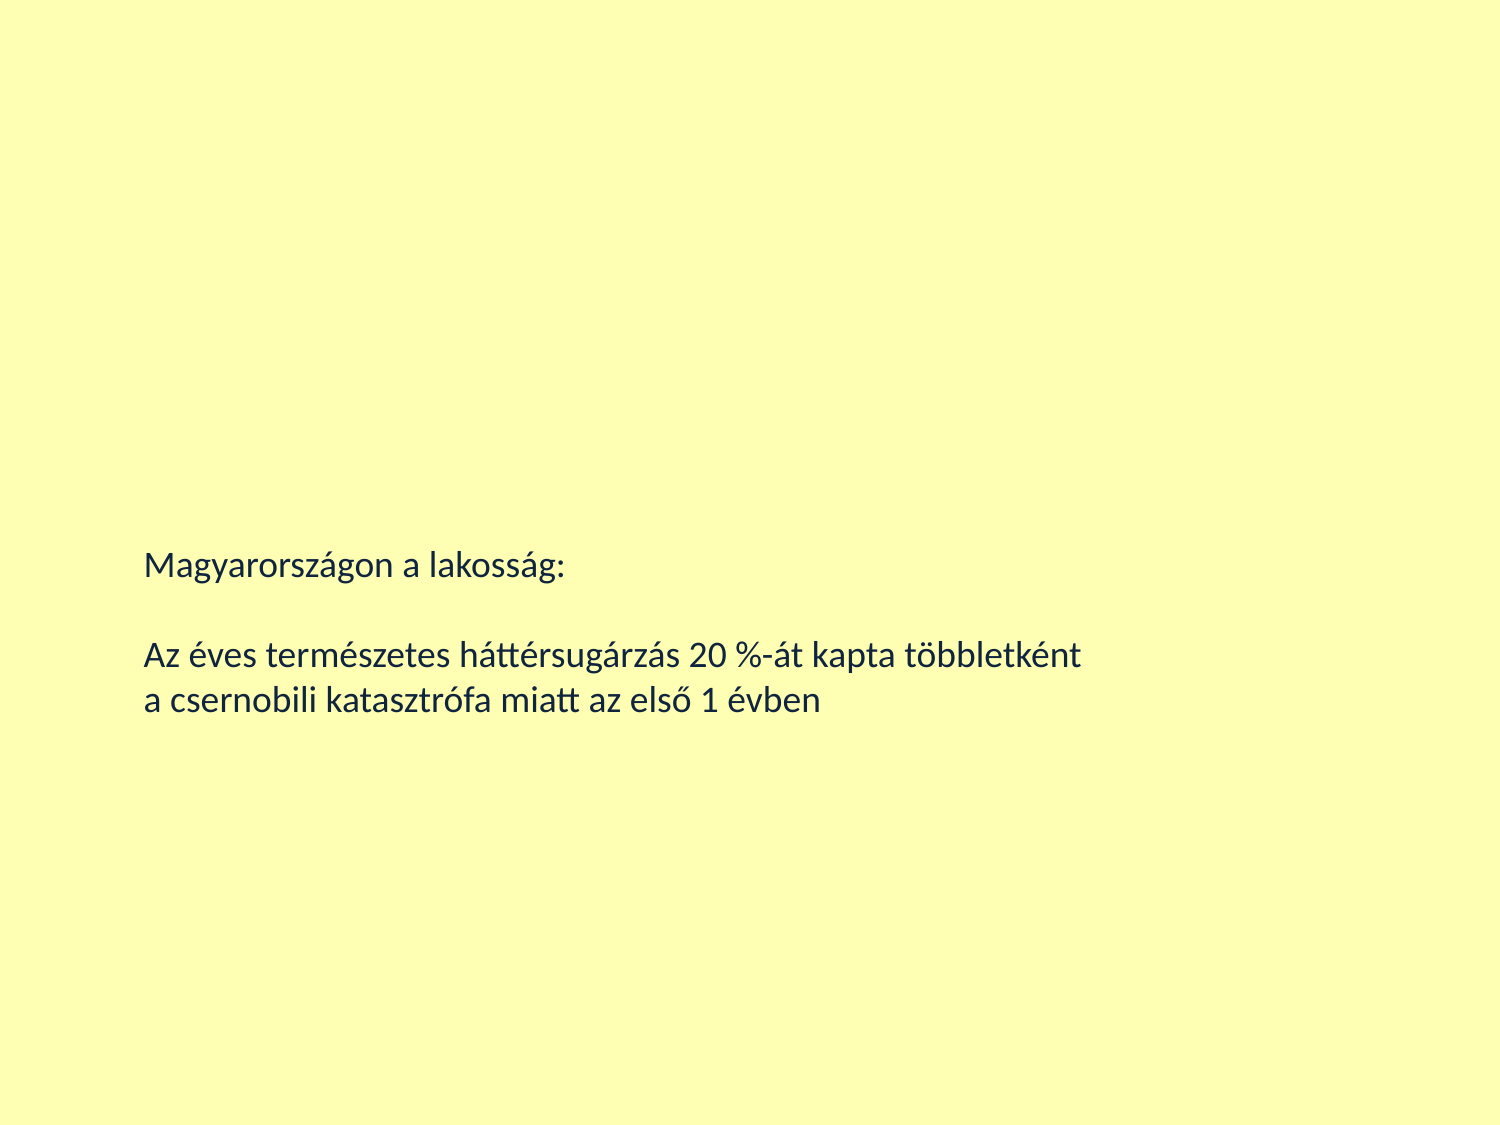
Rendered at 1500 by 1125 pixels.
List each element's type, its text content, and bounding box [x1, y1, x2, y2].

text_box Magyarországon a lakosság: Az éves természetes háttérsugárzás 20 %-át kapta többletként a csernobili katasztrófa miatt az első 1 évben [128, 532, 1430, 727]
